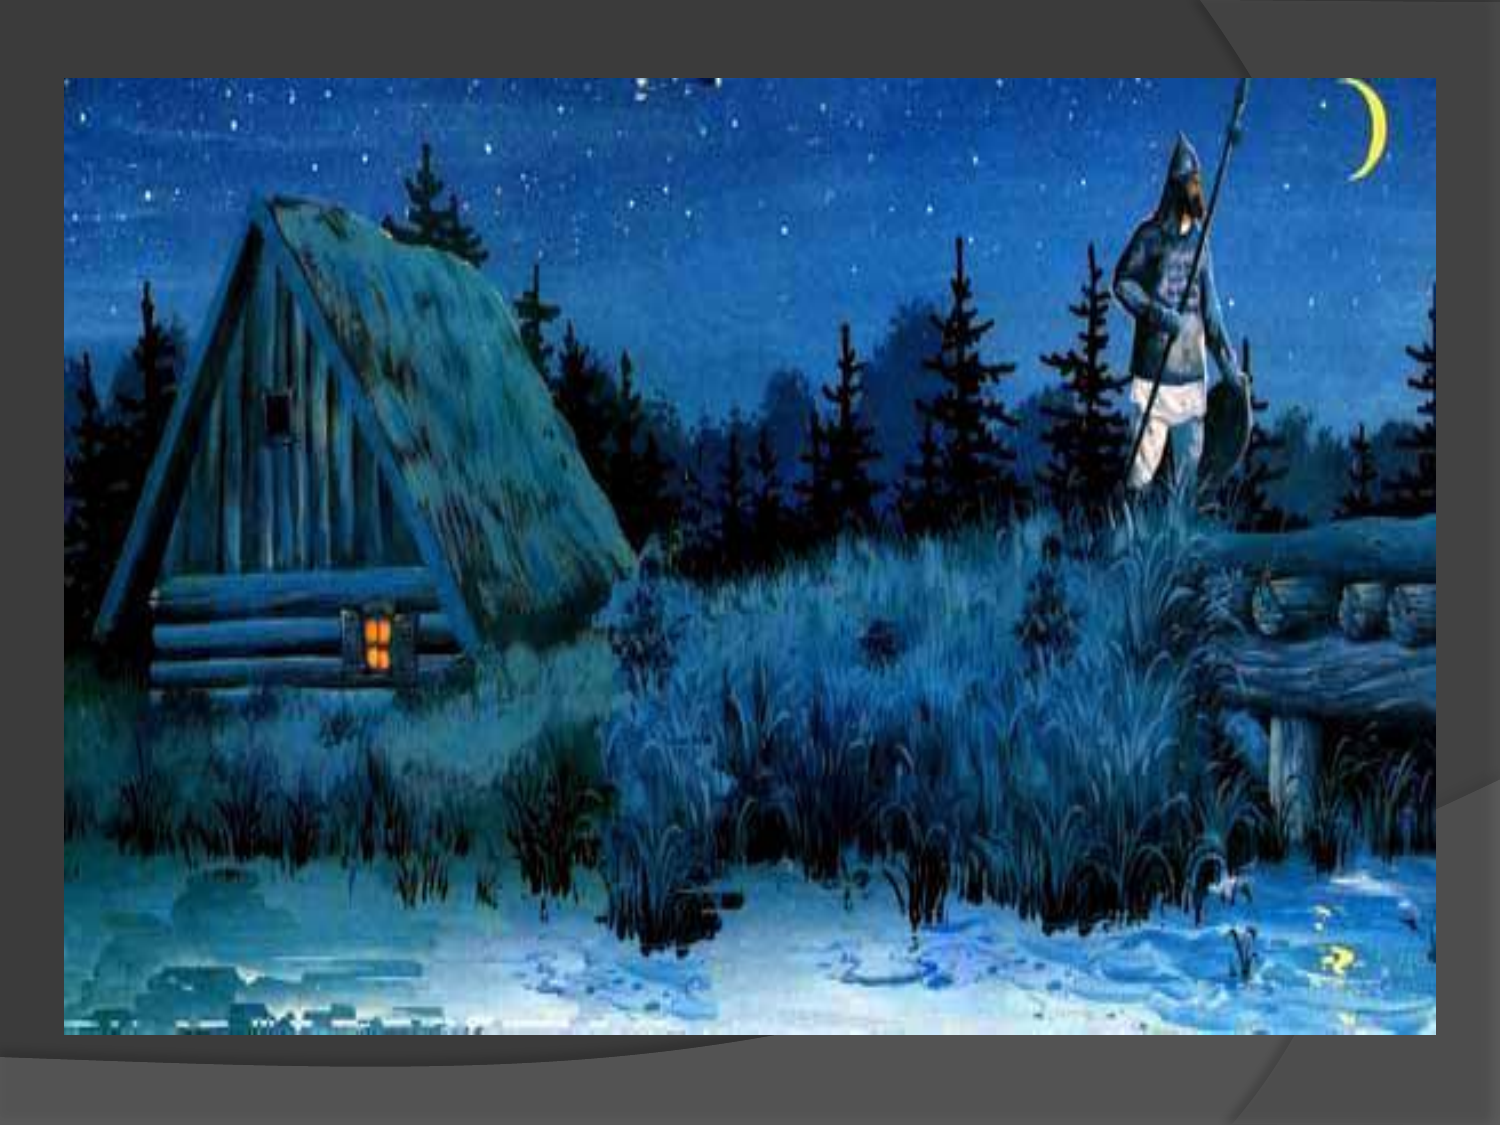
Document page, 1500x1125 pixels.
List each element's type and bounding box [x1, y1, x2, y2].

list [64, 77, 1436, 1036]
